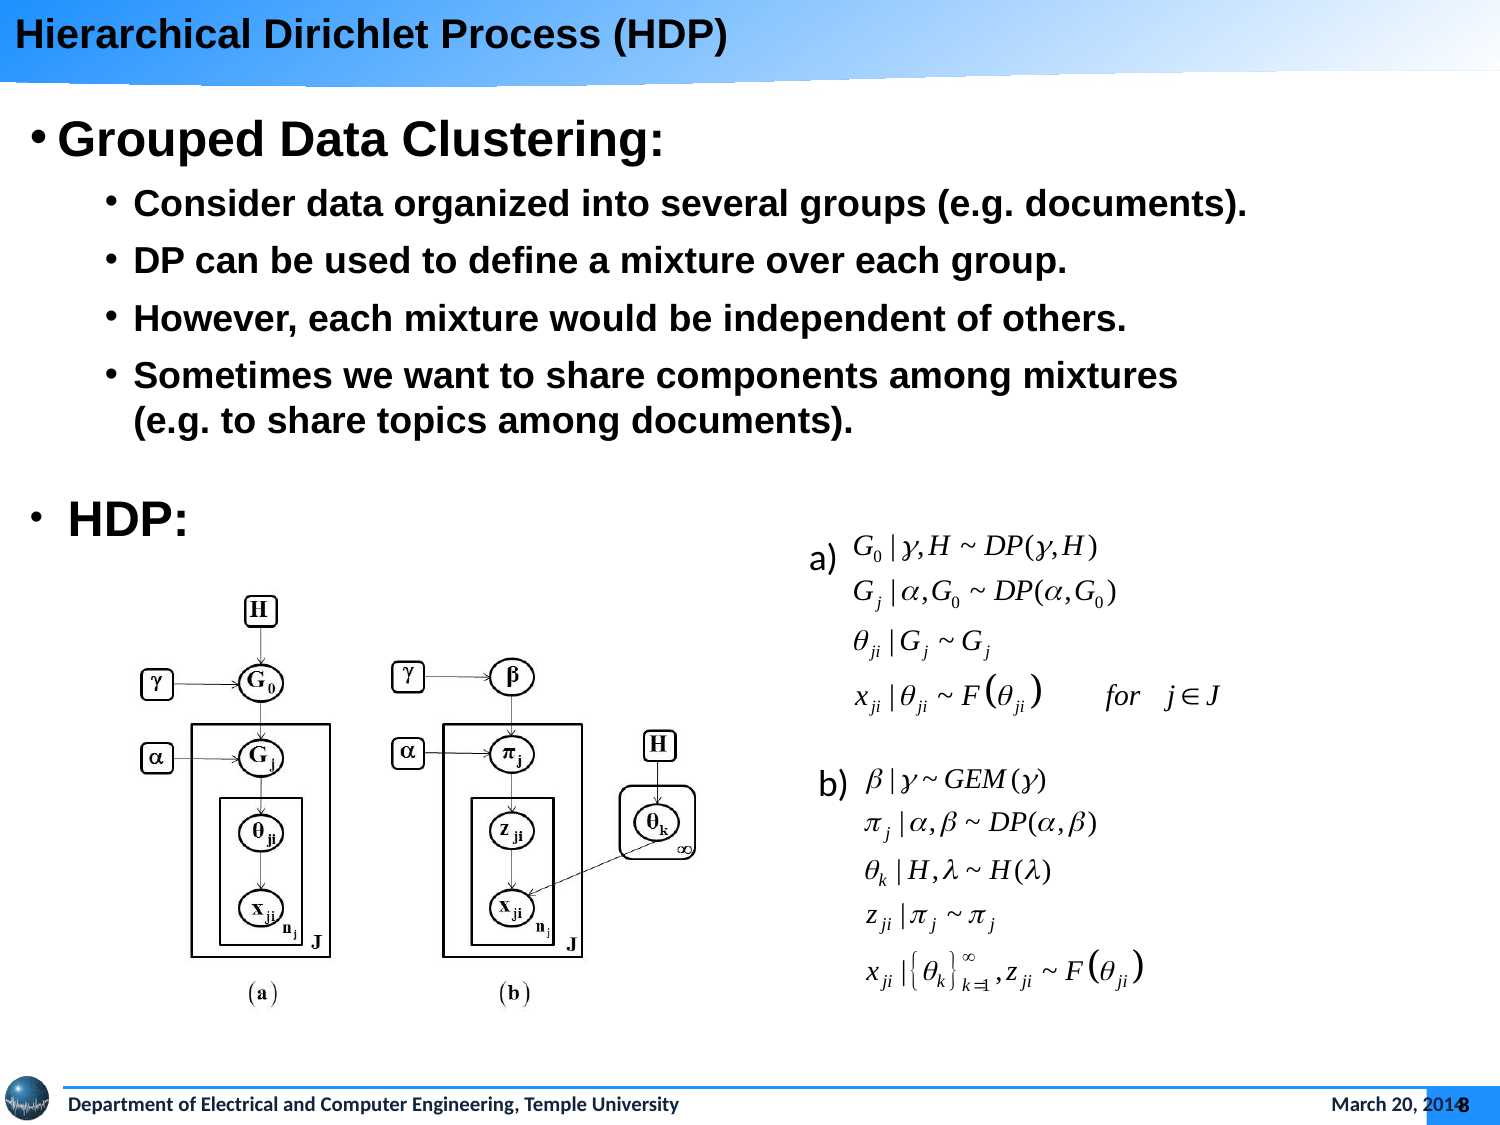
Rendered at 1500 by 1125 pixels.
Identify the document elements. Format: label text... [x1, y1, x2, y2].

picture [4, 1075, 29, 1121]
text_box b) [803, 751, 865, 812]
text_box Hierarchical Dirichlet Process (HDP) [0, 0, 1500, 65]
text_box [859, 762, 1148, 1002]
text_box Grouped Data Clustering: Consider data organized into several groups (e.g. documents). DP can be used to define a mixture over each group. However, each mixture would be independent of others. Sometimes we want to share components among mixtures (e.g. to share topics among documents). HDP: [29, 106, 1448, 1125]
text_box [848, 524, 1229, 726]
picture [118, 573, 719, 1035]
text_box a) [794, 525, 846, 585]
